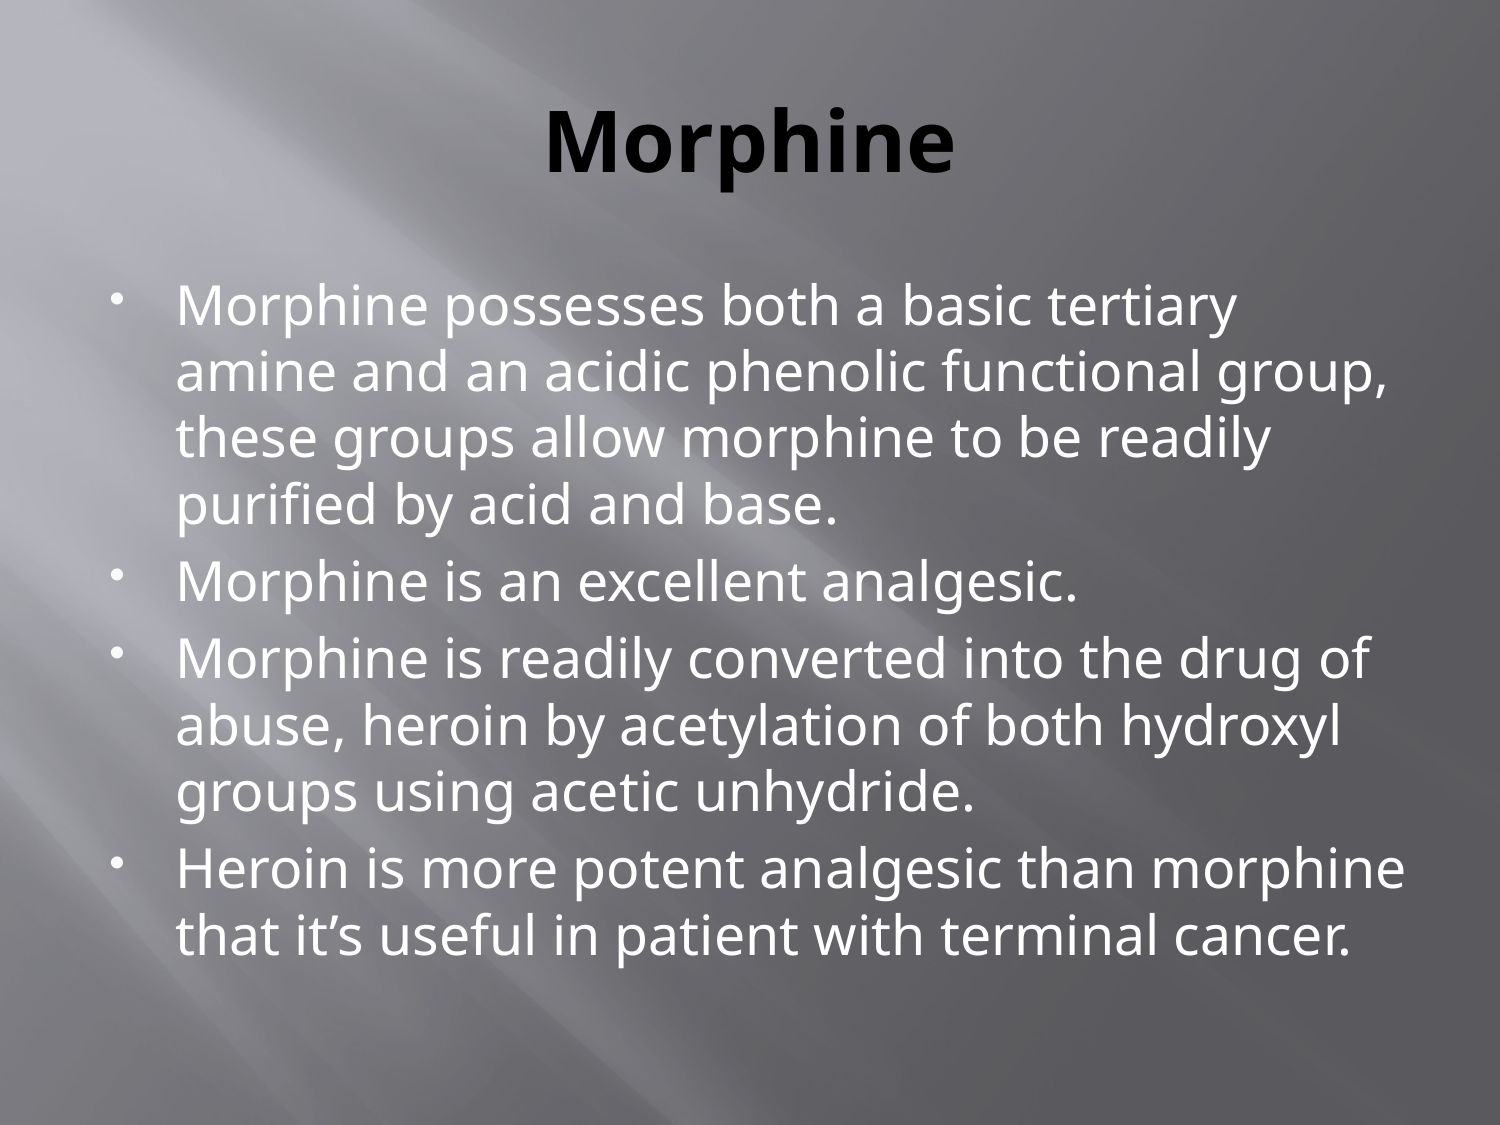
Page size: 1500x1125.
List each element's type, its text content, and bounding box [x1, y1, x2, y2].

title Morphine [75, 45, 1425, 233]
list Morphine possesses both a basic tertiary amine and an acidic phenolic functional group, these groups allow morphine to be readily purified by acid and base. Morphine is an excellent analgesic. Morphine is readily converted into the drug of abuse, heroin by acetylation of both hydroxyl groups using acetic unhydride. Heroin is more potent analgesic than morphine that it’s useful in patient with terminal cancer. [75, 262, 1425, 1035]
